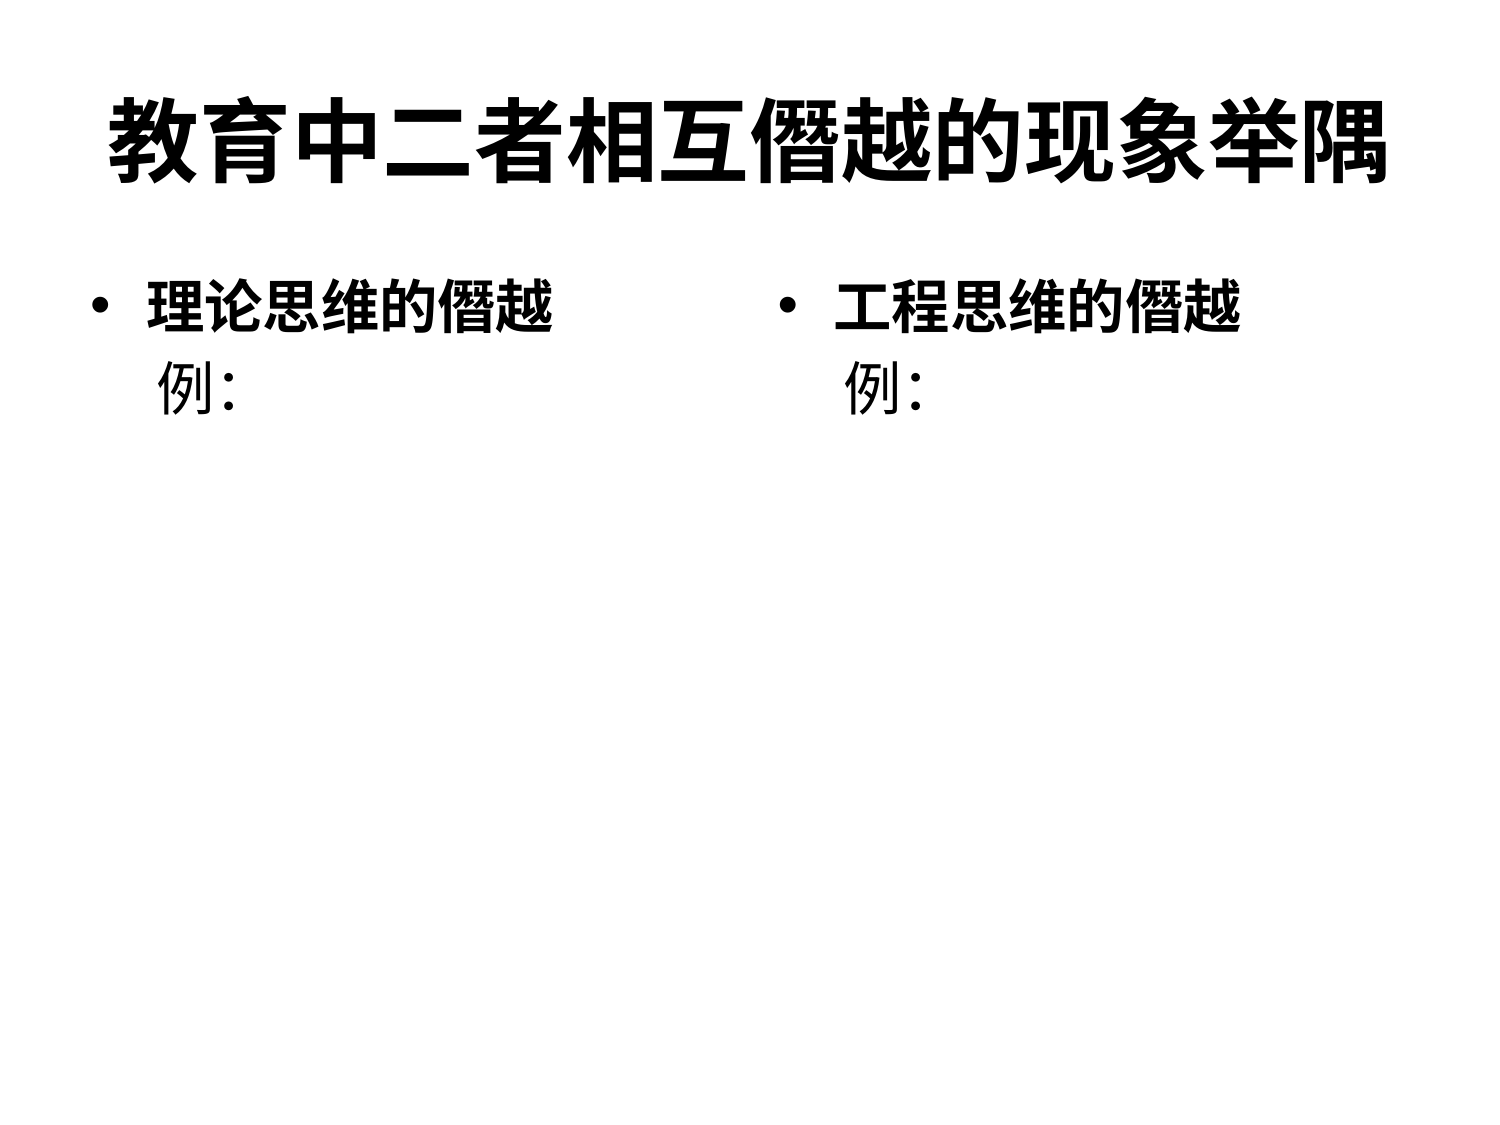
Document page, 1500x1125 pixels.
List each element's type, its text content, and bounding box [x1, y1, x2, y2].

list 理论思维的僭越 例： [75, 262, 738, 1005]
list 工程思维的僭越 例： [762, 262, 1425, 1005]
title 教育中二者相互僭越的现象举隅 [75, 45, 1425, 233]
